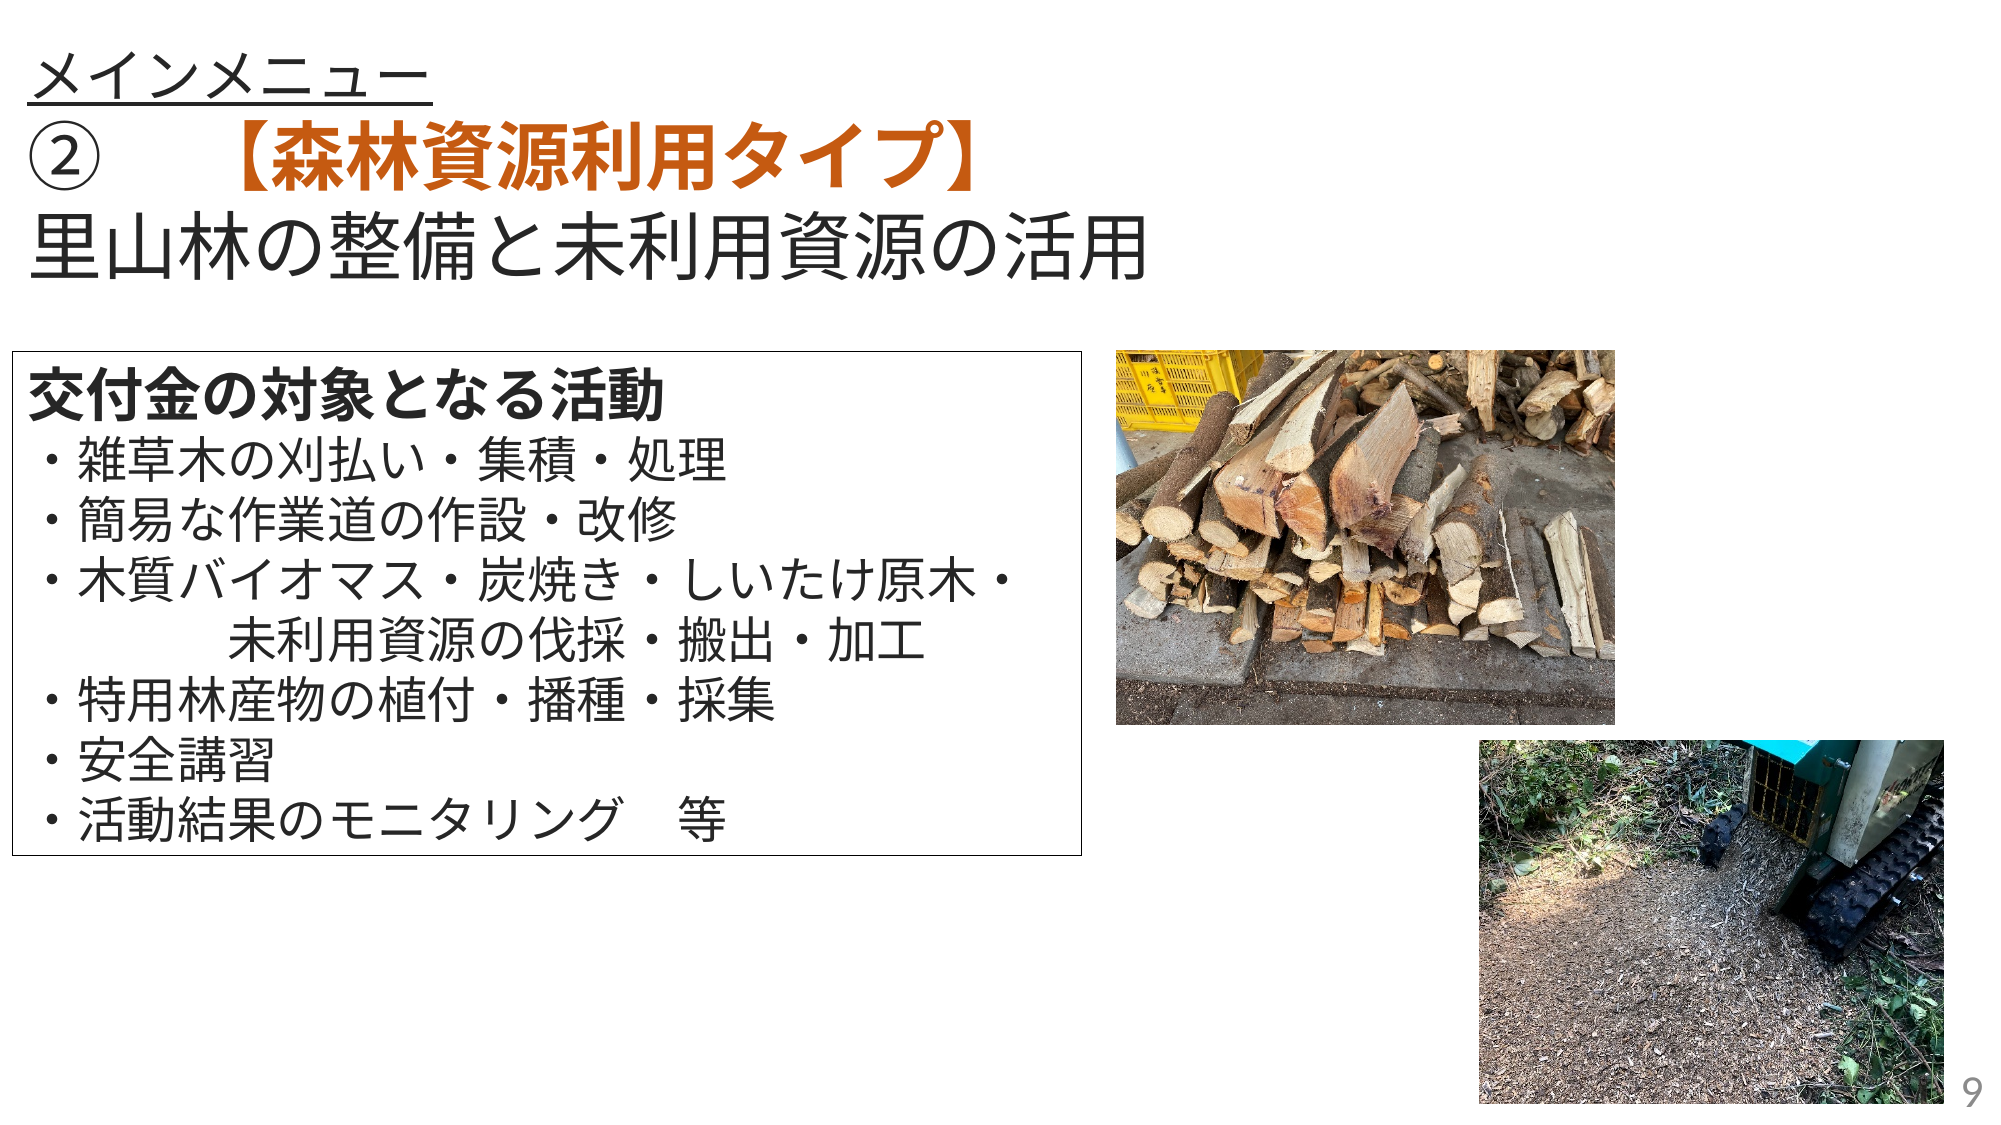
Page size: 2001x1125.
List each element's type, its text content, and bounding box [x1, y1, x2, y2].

text_box 交付金の対象となる活動 ・雑草木の刈払い・集積・処理 ・簡易な作業道の作設・改修 ・木質バイオマス・炭焼き・しいたけ原木・ 未利用資源の伐採・搬出・加工 ・特用林産物の植付・播種・採集 ・安全講習 ・活動結果のモニタリング 等 [12, 351, 1082, 856]
picture [1116, 350, 1615, 725]
text_box メインメニュー ② 【森林資源利用タイプ】 里山林の整備と未利用資源の活用 [12, 31, 2000, 297]
slide_number 9 [1548, 1058, 1999, 1119]
picture [1479, 740, 1944, 1104]
